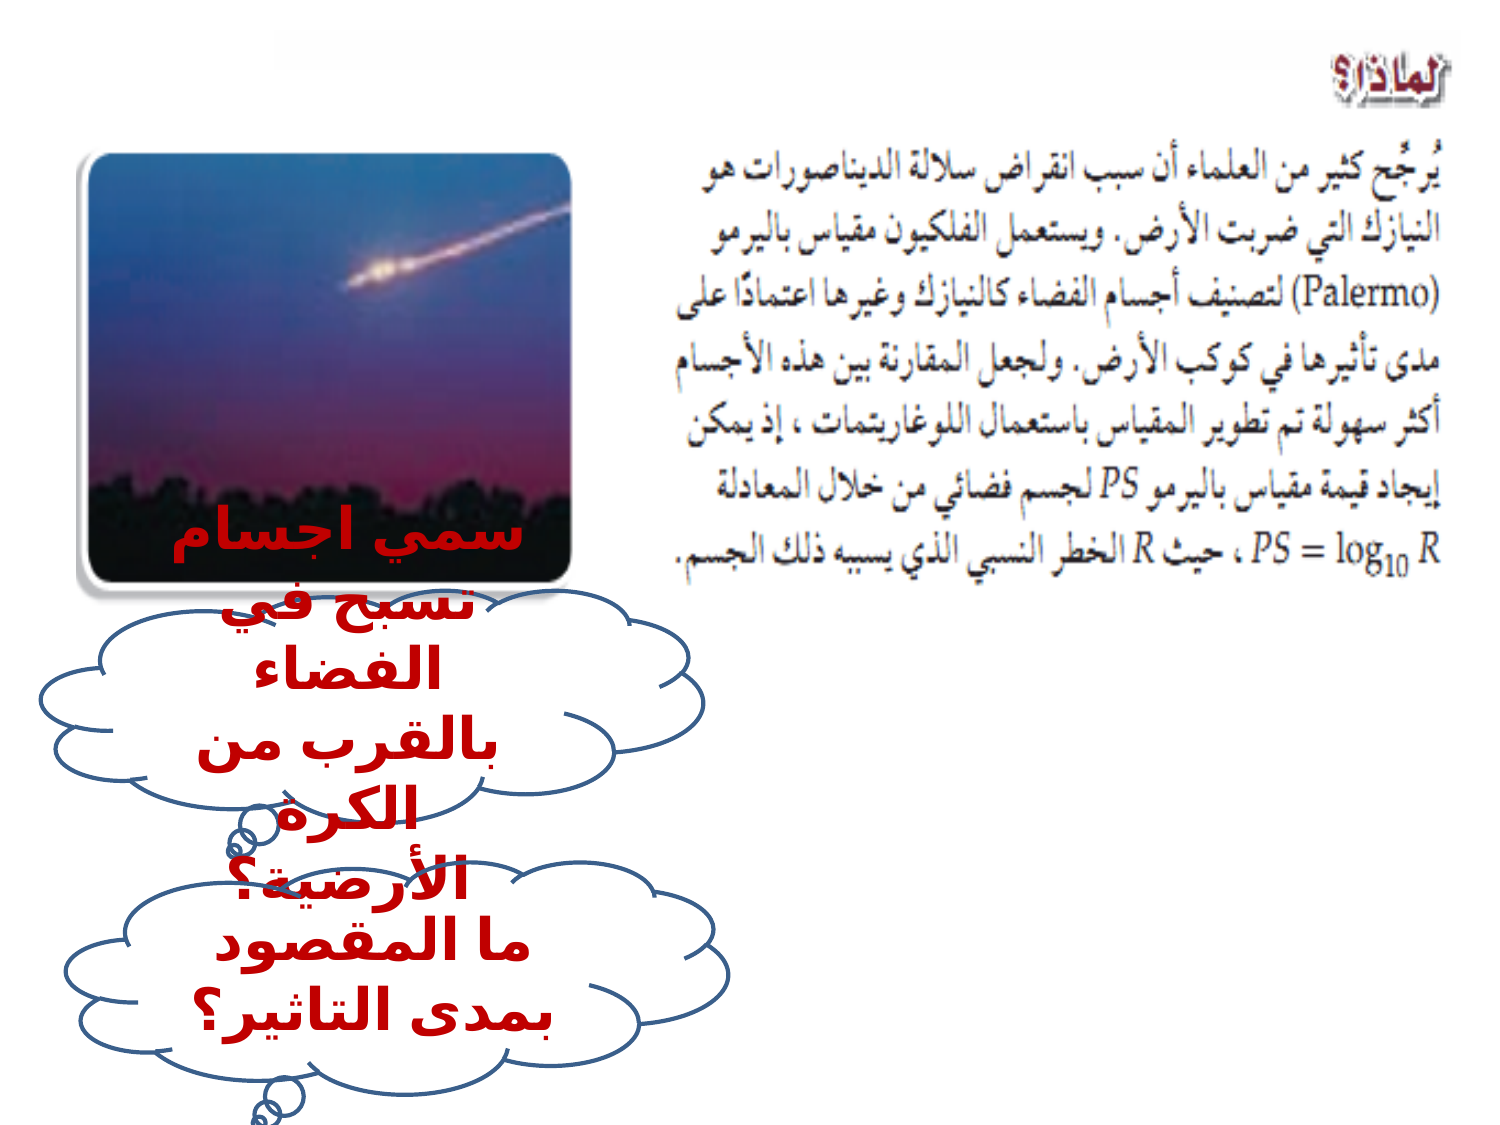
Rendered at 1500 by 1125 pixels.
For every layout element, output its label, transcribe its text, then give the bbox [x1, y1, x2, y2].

picture [76, 30, 1461, 620]
text_box سمي اجسام تسبح في الفضاء بالقرب من الكرة الأرضية؟ [38, 627, 706, 860]
text_box ما المقصود بمدى التاثير؟ [63, 860, 731, 1125]
